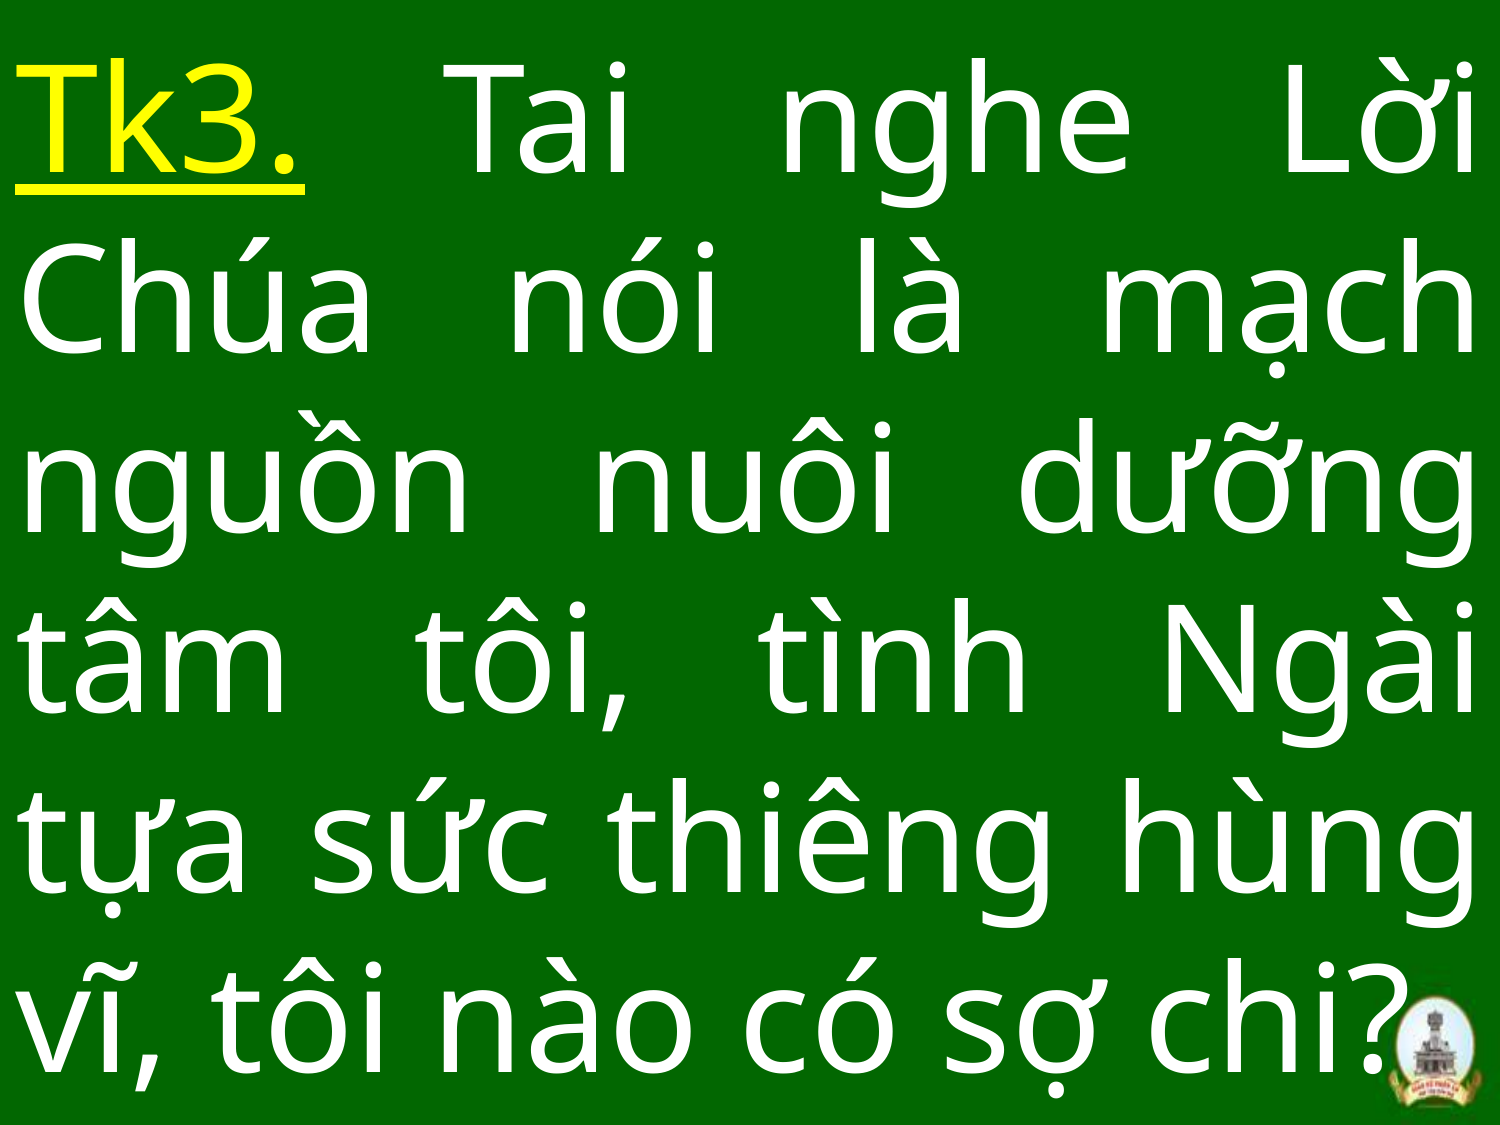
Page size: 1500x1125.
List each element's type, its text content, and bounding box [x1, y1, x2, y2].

title Tk3. Tai nghe Lời Chúa nói là mạch nguồn nuôi dưỡng tâm tôi, tình Ngài tựa sức thiêng hùng vĩ, tôi nào có sợ chi? [0, 0, 1500, 1125]
